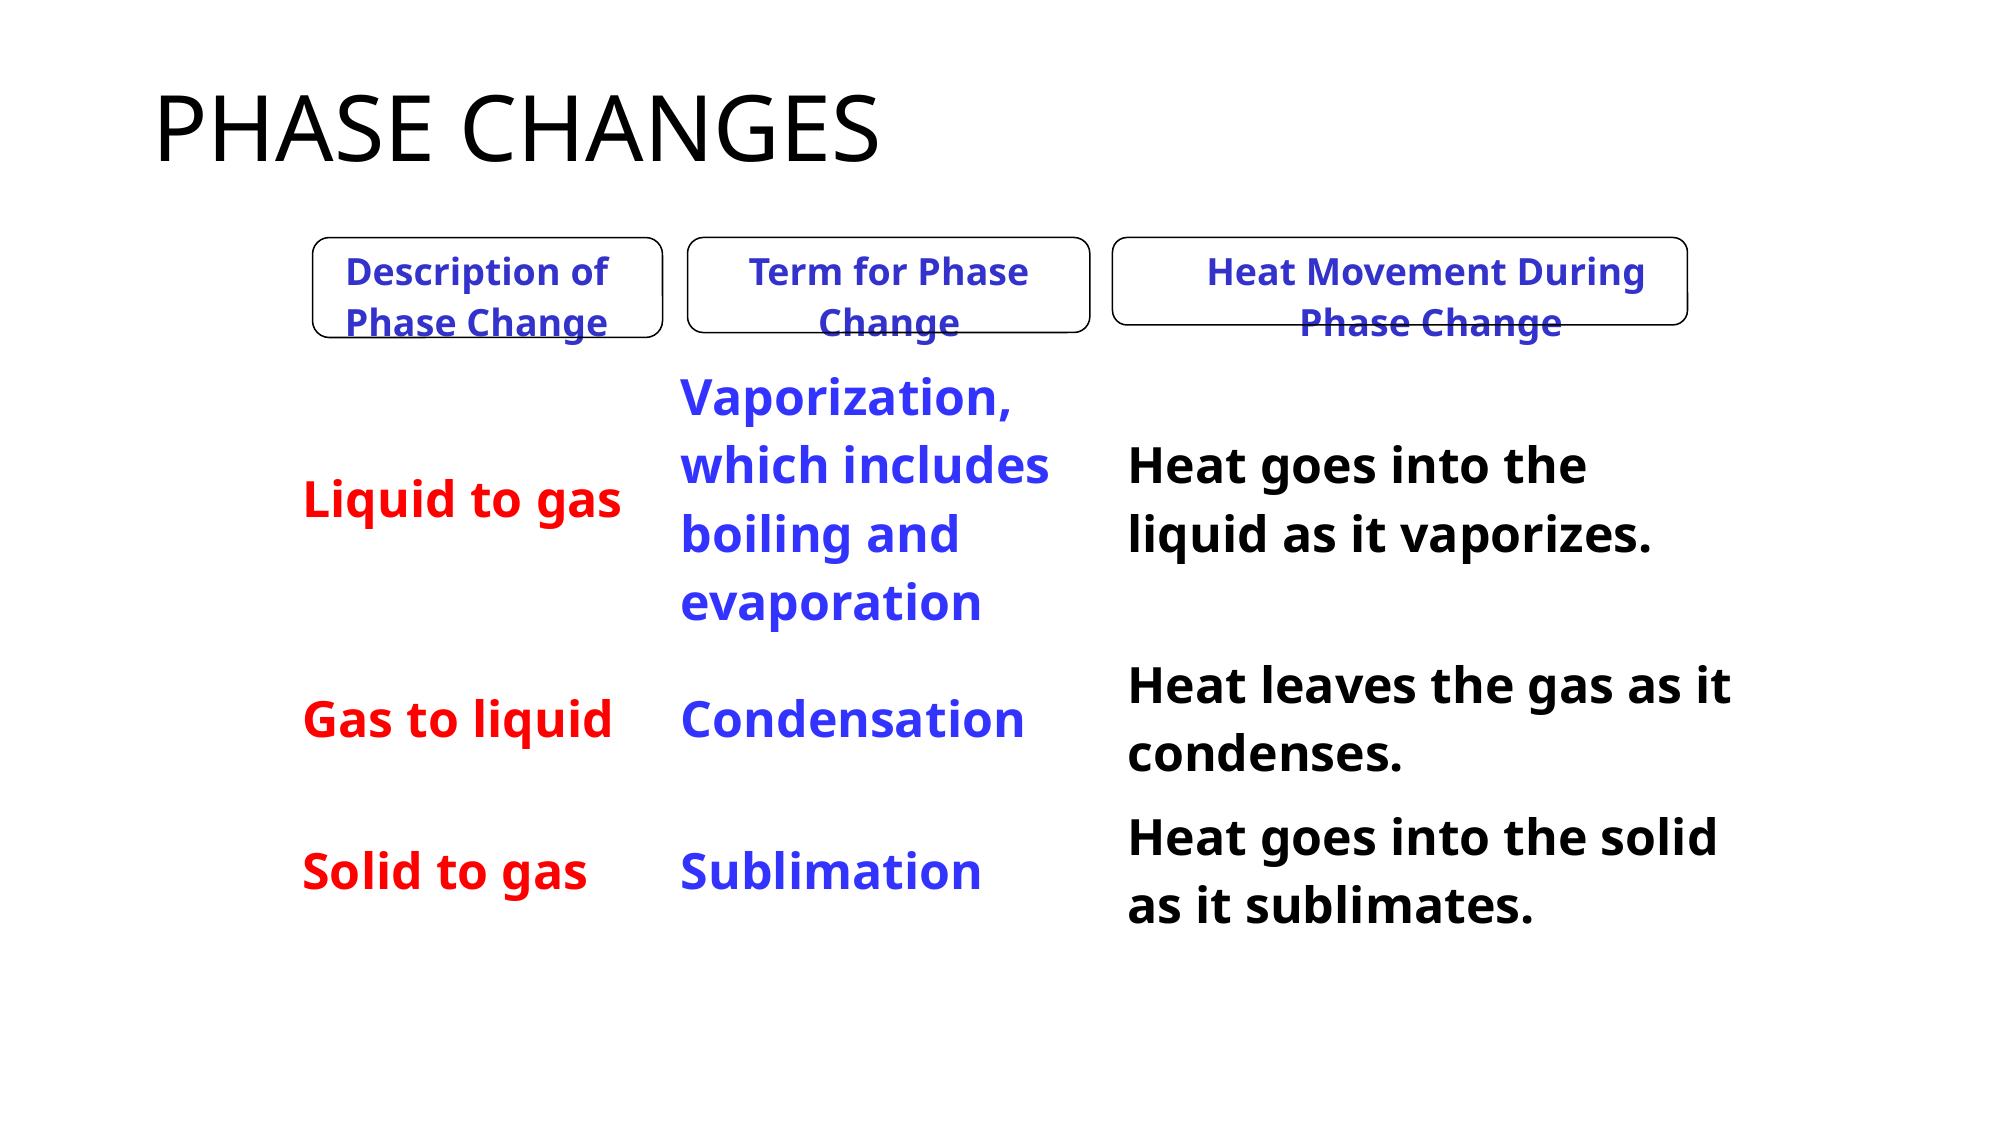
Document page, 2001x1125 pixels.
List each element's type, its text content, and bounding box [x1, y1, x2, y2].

table_cell Sublimation [666, 794, 1112, 945]
table_cell Solid to gas [287, 794, 666, 945]
table_cell Gas to liquid [287, 643, 666, 794]
table_cell Liquid to gas [287, 355, 666, 643]
table_header Term for Phase Change [666, 238, 1112, 355]
table_header Heat Movement During Phase Change [1112, 238, 1750, 355]
table_cell Vaporization, which includes boiling and evaporation [666, 355, 1112, 643]
table_cell Condensation [666, 643, 1112, 794]
table_header Description of Phase Change [287, 238, 666, 355]
text_box [687, 237, 1090, 333]
table_cell Heat leaves the gas as it condenses. [1112, 643, 1750, 794]
text_box [1112, 237, 1688, 325]
table_cell Heat goes into the solid as it sublimates. [1112, 794, 1750, 945]
title PHASE CHANGES [137, 59, 1863, 205]
text_box [312, 237, 663, 338]
table_cell Heat goes into the liquid as it vaporizes. [1112, 355, 1750, 643]
